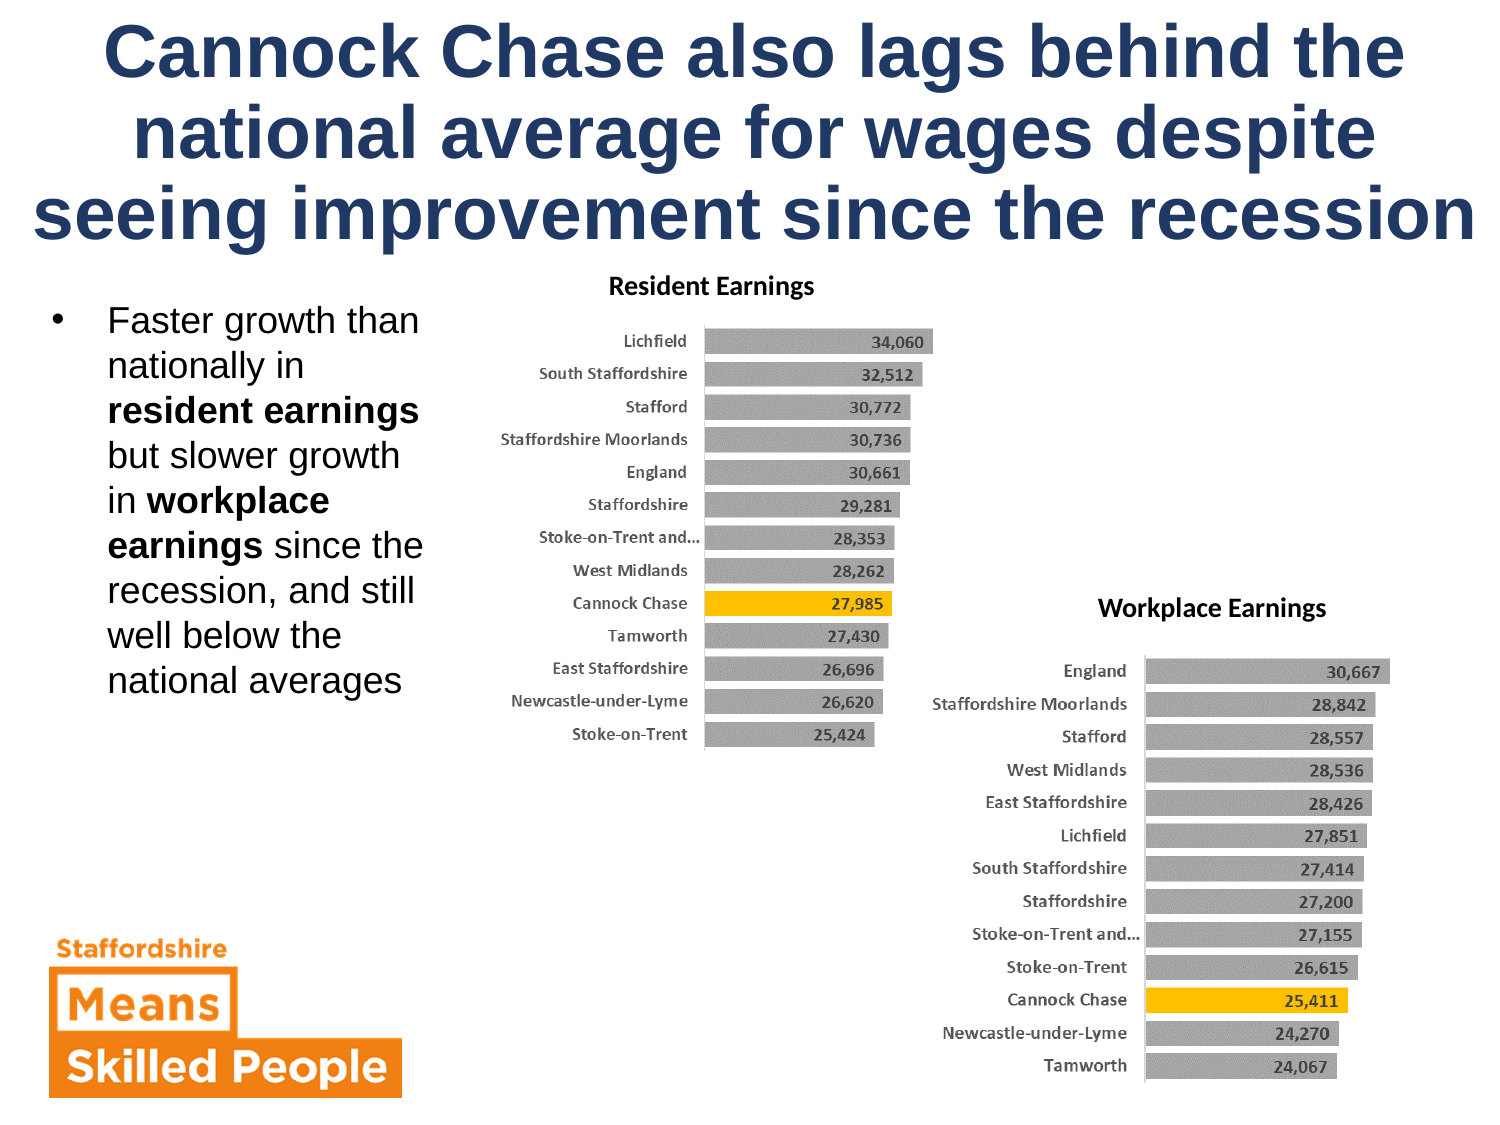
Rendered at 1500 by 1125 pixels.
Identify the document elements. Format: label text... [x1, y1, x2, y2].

picture [49, 935, 402, 1098]
title Cannock Chase also lags behind the national average for wages despite seeing improvement since the recession [0, 40, 1500, 229]
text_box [490, 260, 1464, 1099]
text_box Faster growth than nationally in resident earnings but slower growth in workplace earnings since the recession, and still well below the national averages [36, 288, 441, 708]
